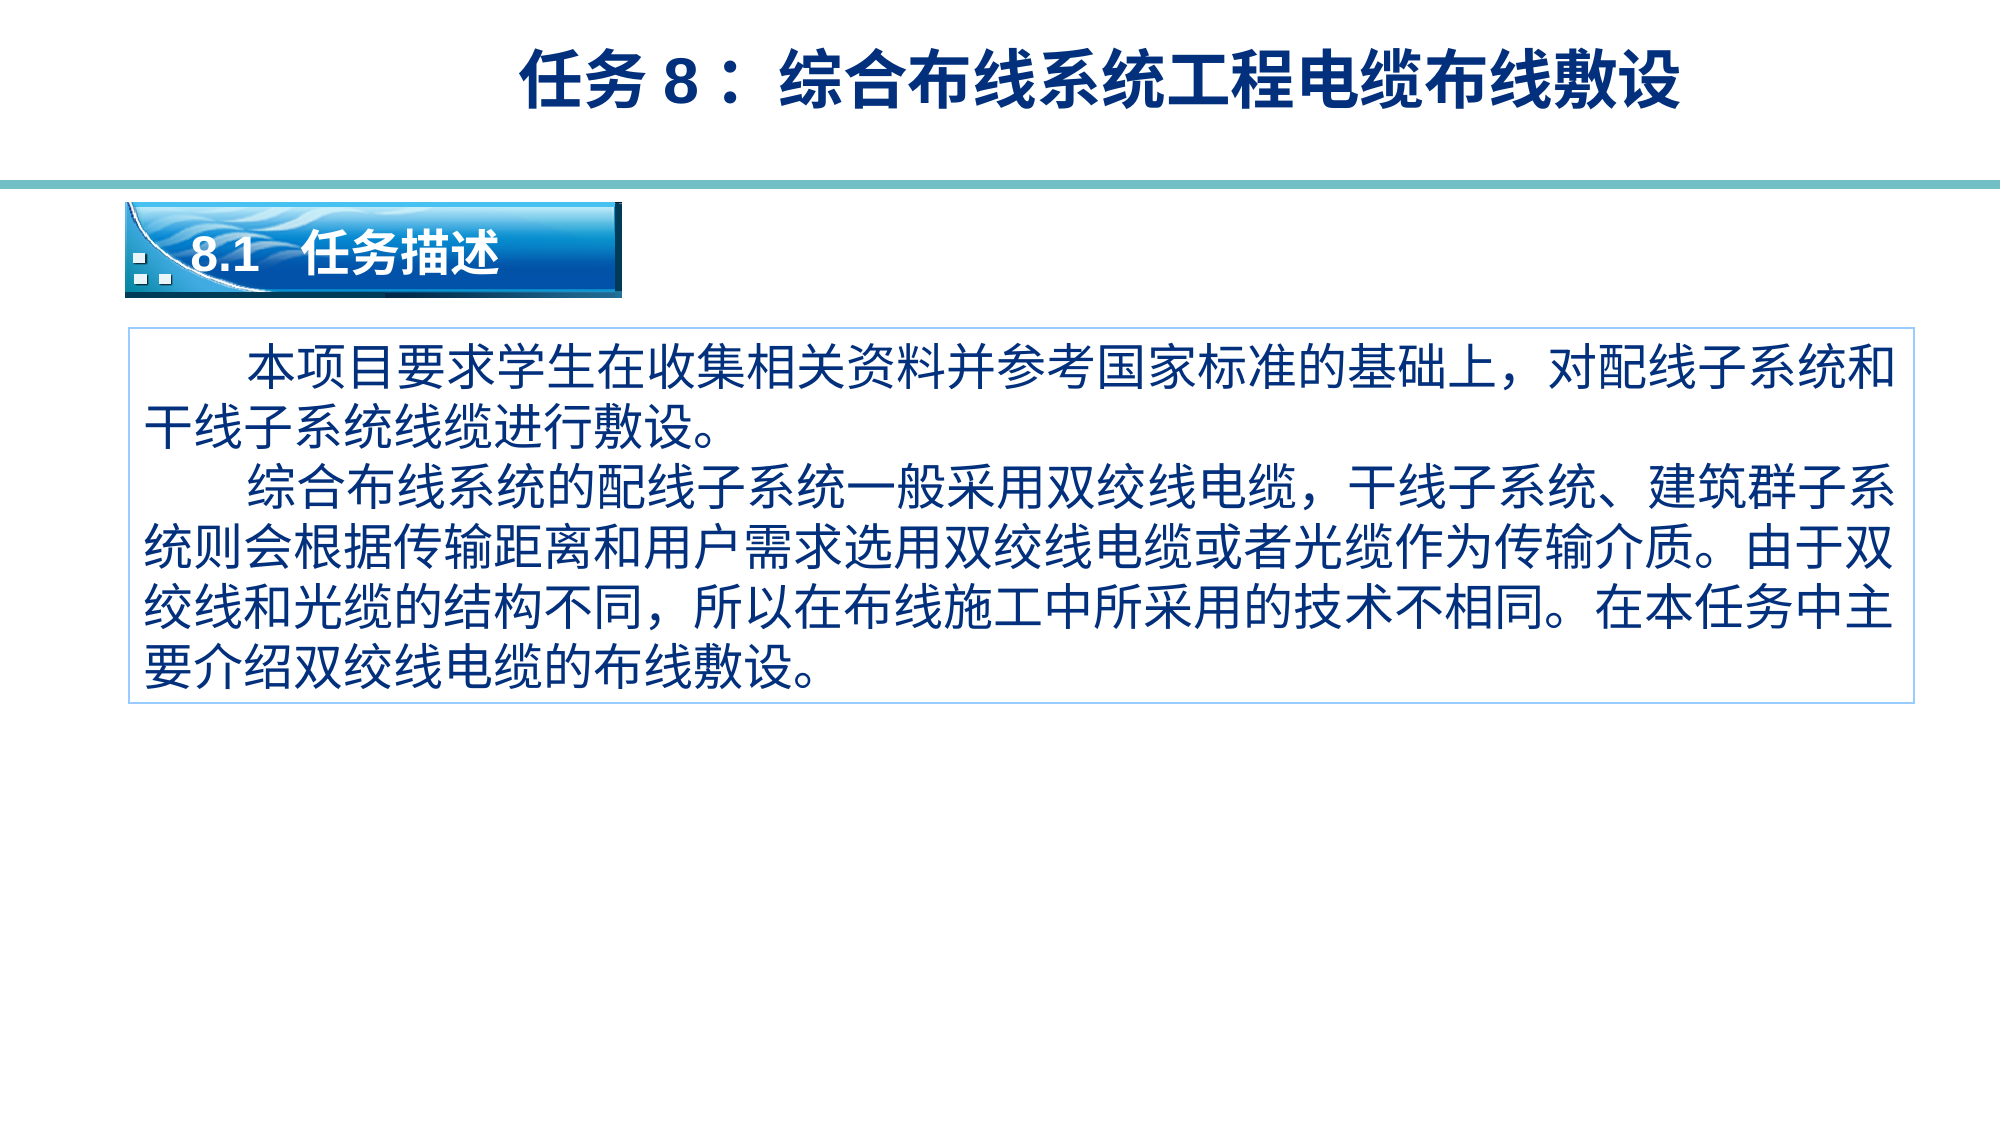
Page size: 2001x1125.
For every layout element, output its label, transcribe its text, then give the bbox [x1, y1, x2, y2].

text_box 任务8：综合布线系统工程电缆布线敷设 [503, 42, 1704, 138]
picture [386, 292, 623, 298]
text_box 本项目要求学生在收集相关资料并参考国家标准的基础上，对配线子系统和干线子系统线缆进行敷设。 综合布线系统的配线子系统一般采用双绞线电缆，干线子系统、建筑群子系统则会根据传输距离和用户需求选用双绞线电缆或者光缆作为传输介质。由于双绞线和光缆的结构不同，所以在布线施工中所采用的技术不相同。在本任务中主要介绍双绞线电缆的布线敷设。 [128, 328, 1914, 703]
picture [125, 202, 615, 291]
